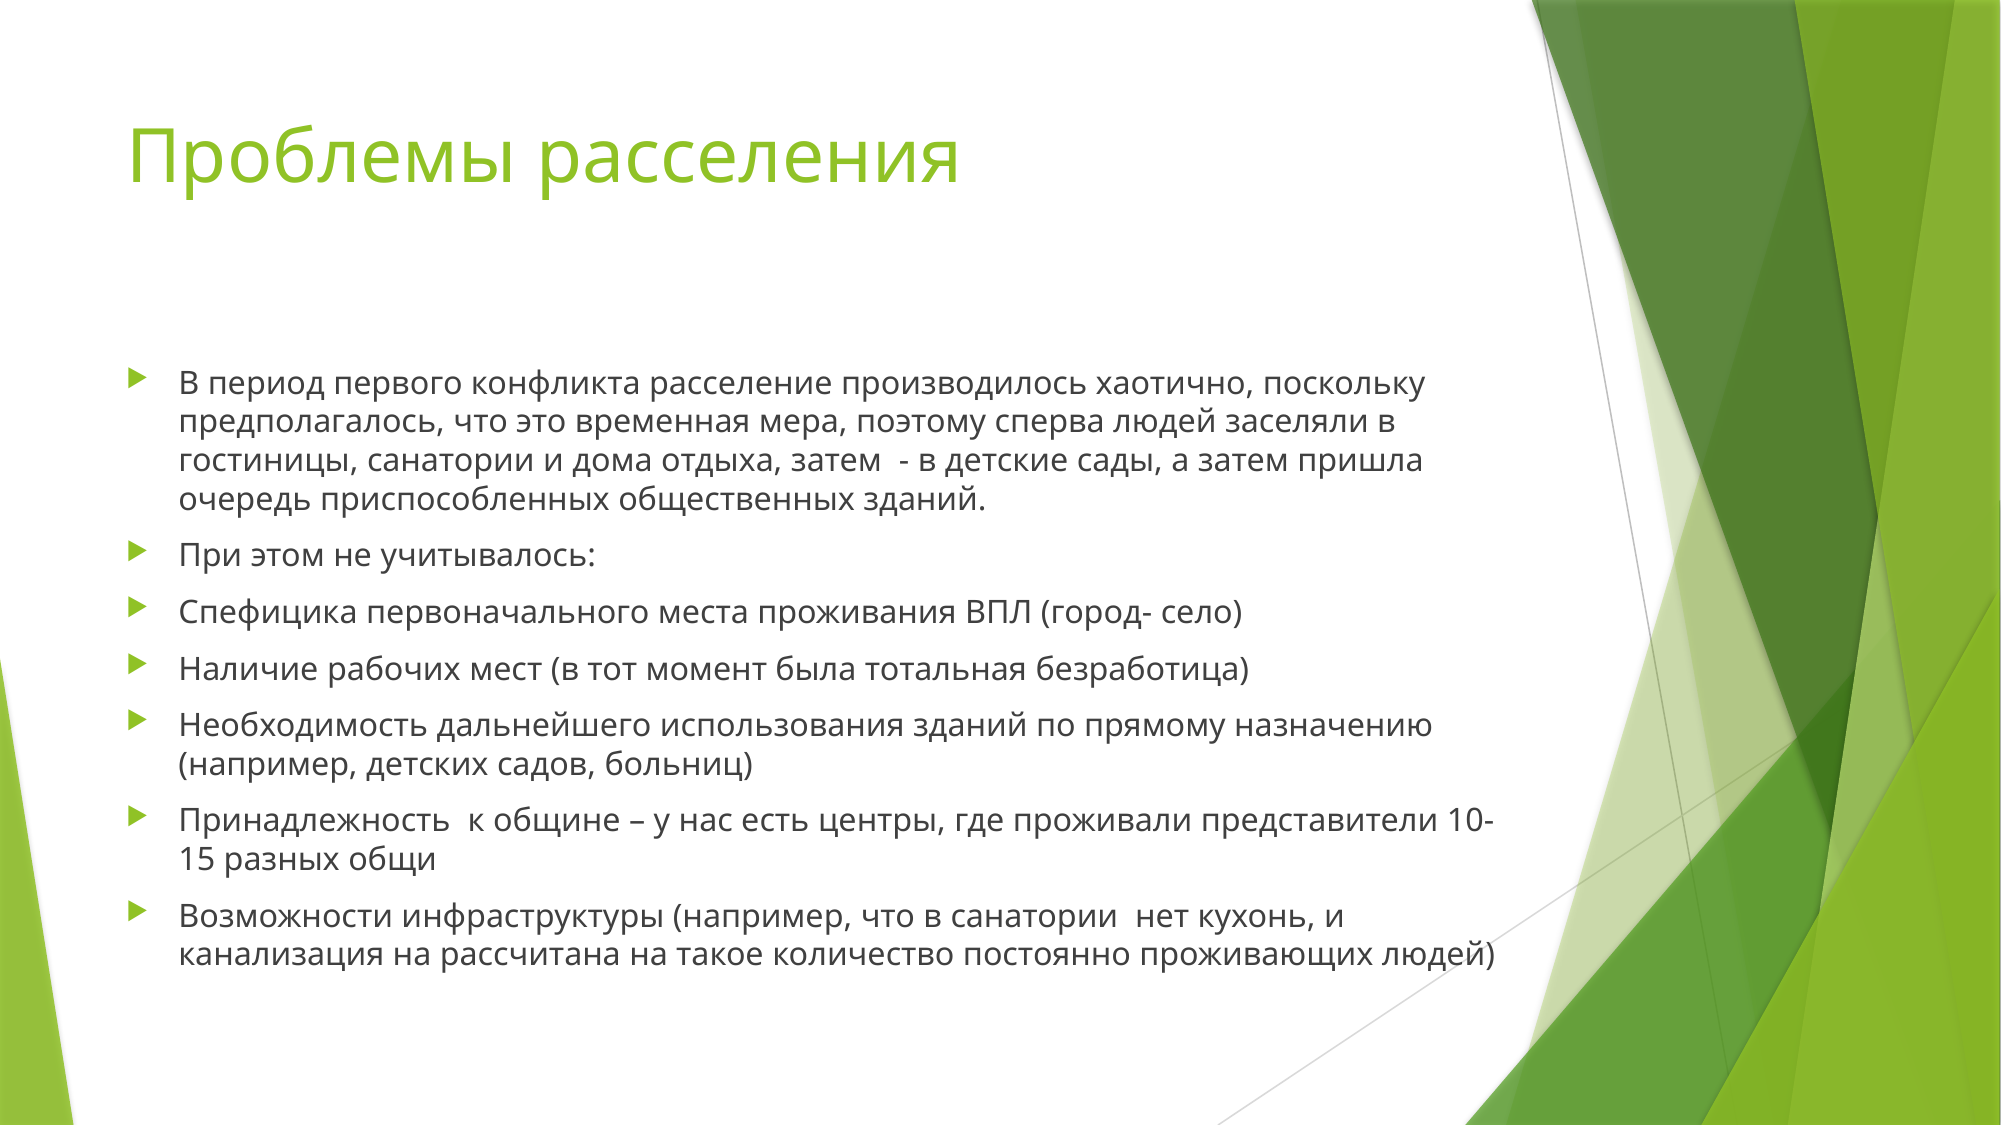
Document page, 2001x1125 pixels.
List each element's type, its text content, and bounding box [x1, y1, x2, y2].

title Проблемы расселения [111, 99, 1522, 317]
list В период первого конфликта расселение производилось хаотично, поскольку предполагалось, что это временная мера, поэтому сперва людей заселяли в гостиницы, санатории и дома отдыха, затем - в детские сады, а затем пришла очередь приспособленных общественных зданий. При этом не учитывалось: Спефицика первоначального места проживания ВПЛ (город- село) Наличие рабочих мест (в тот момент была тотальная безработица) Необходимость дальнейшего использования зданий по прямому назначению (например, детских садов, больниц) Принадлежность к общине – у нас есть центры, где проживали представители 10-15 разных общи Возможности инфраструктуры (например, что в санатории нет кухонь, и канализация на рассчитана на такое количество постоянно проживающих людей) [111, 354, 1522, 992]
